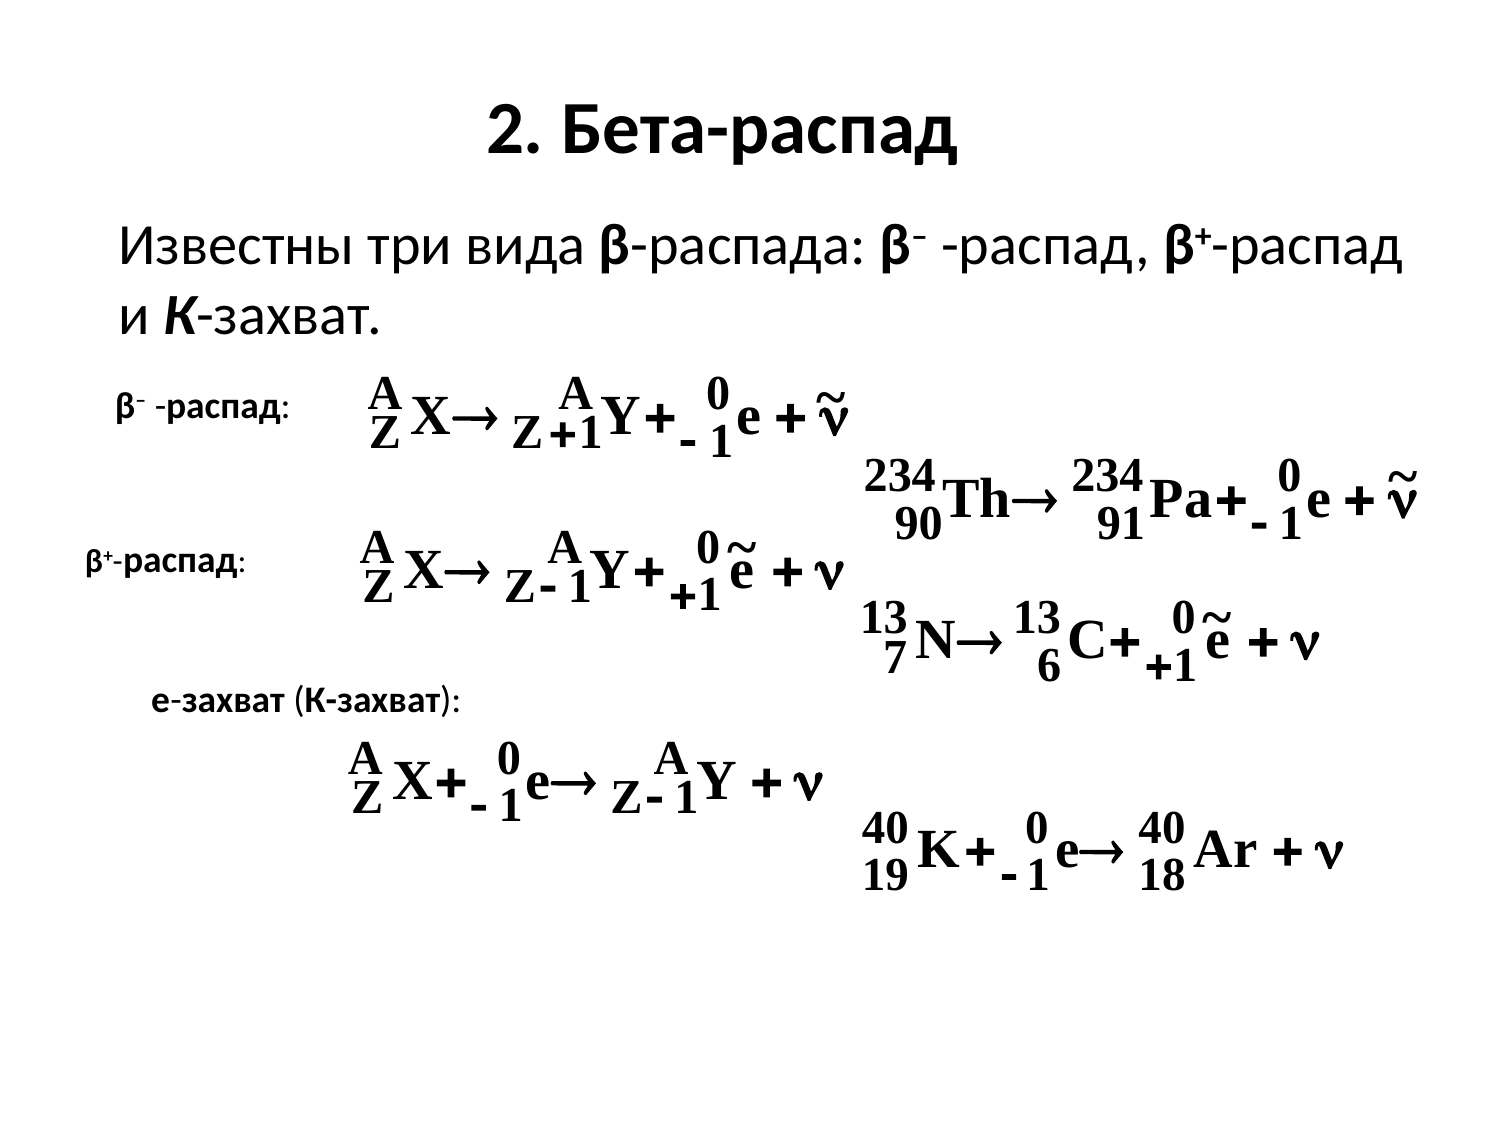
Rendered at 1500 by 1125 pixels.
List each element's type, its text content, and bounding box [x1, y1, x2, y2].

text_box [351, 515, 854, 622]
text_box 2. Бета-распад [471, 70, 975, 176]
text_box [339, 726, 836, 833]
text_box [855, 585, 1329, 692]
text_box β– -распад: [100, 373, 306, 434]
text_box Известны три вида β-распада: β– -распад, β+-распад и К-захват. [103, 199, 1432, 354]
text_box β+-распад: [70, 527, 340, 588]
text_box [856, 444, 1431, 551]
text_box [359, 361, 863, 468]
text_box е-захват (К-захват): [136, 667, 477, 728]
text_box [855, 796, 1353, 900]
